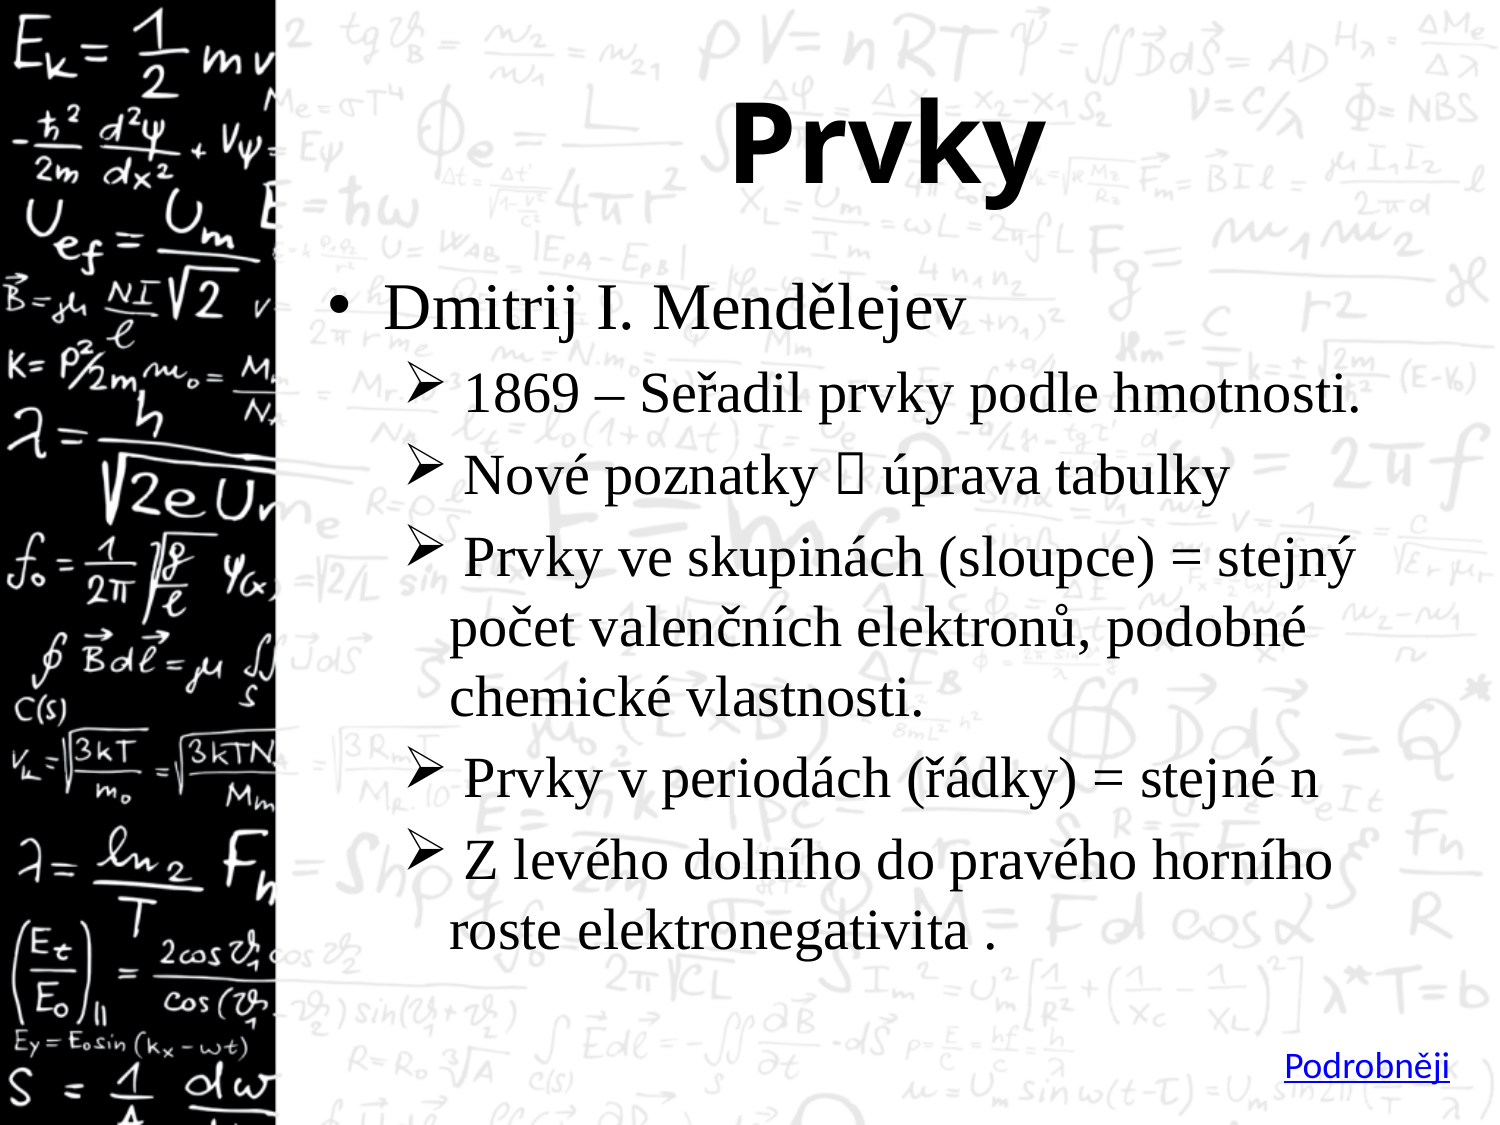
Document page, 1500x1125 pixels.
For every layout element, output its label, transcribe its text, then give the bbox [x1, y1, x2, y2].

title Prvky [312, 45, 1461, 233]
list Dmitrij I. Mendělejev 1869 – Seřadil prvky podle hmotnosti. Nové poznatky  úprava tabulky Prvky ve skupinách (sloupce) = stejný počet valenčních elektronů, podobné chemické vlastnosti. Prvky v periodách (řádky) = stejné n Z levého dolního do pravého horního roste elektronegativita . [312, 255, 1463, 1064]
text_box Podrobněji [1269, 1033, 1471, 1094]
picture [0, 0, 1500, 1125]
